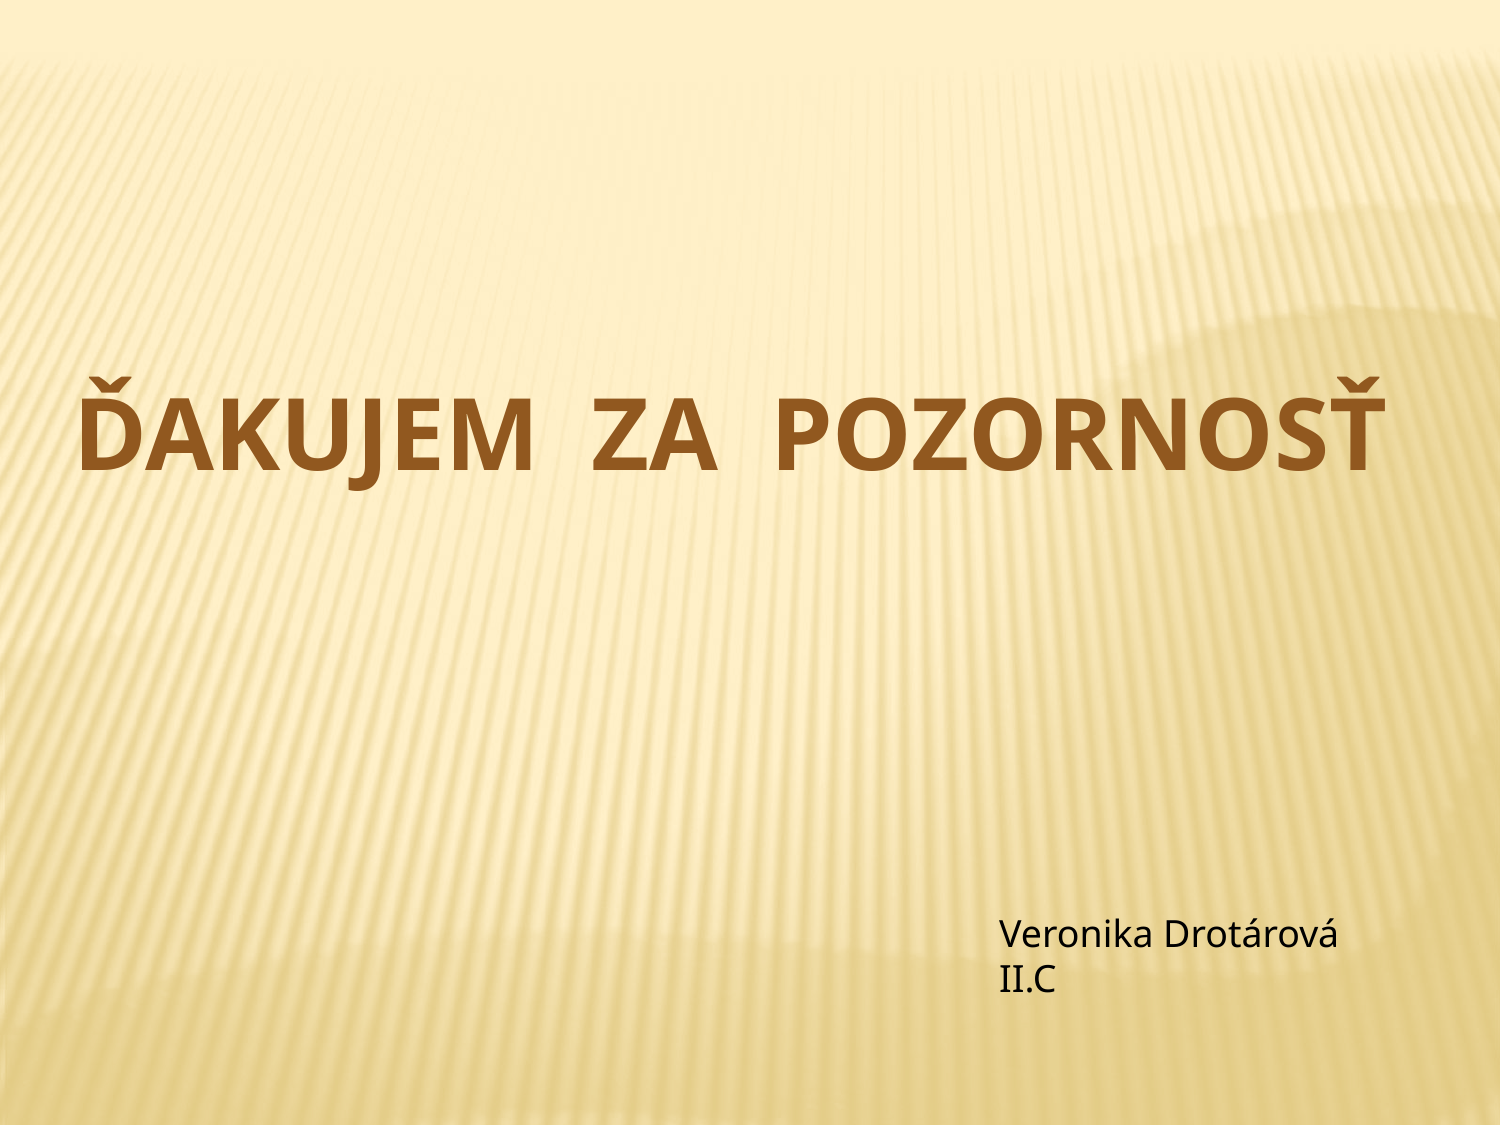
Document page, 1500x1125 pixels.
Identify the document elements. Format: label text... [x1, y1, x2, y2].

text_box Veronika Drotárová II.C [984, 902, 1500, 1008]
text_box ĎAKUJEM ZA POZORNOSŤ [58, 363, 1500, 498]
